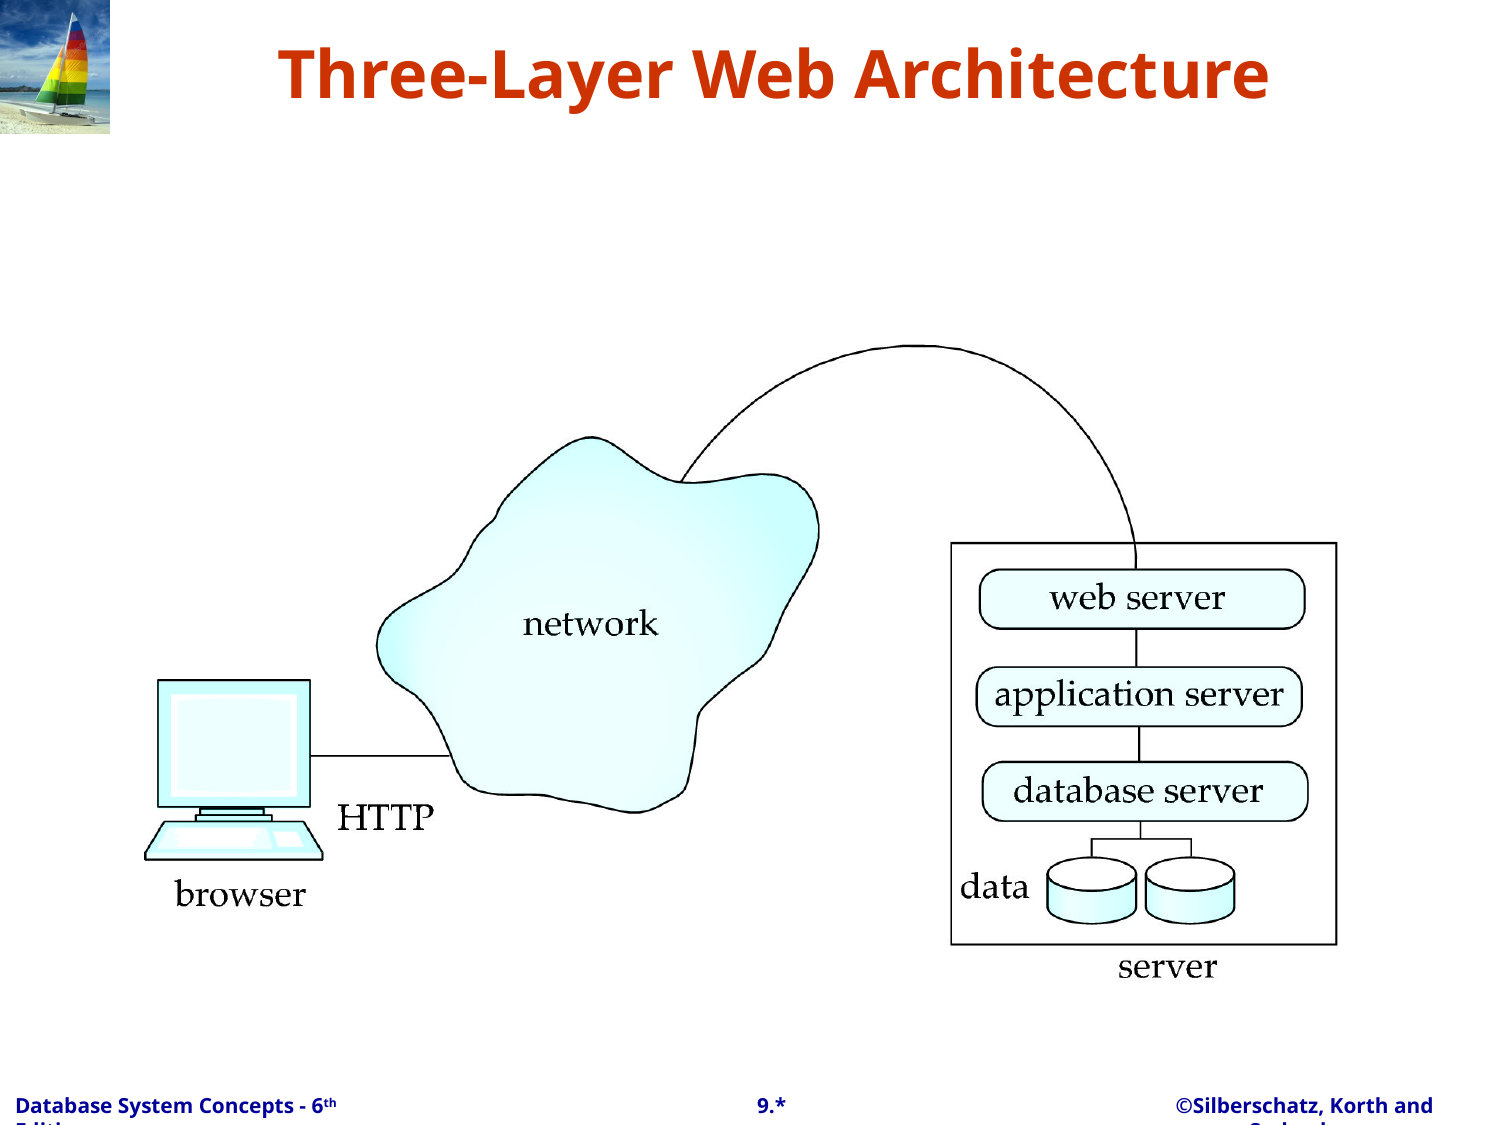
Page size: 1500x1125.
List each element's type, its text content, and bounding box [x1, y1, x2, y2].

picture [0, 0, 110, 134]
title Three-Layer Web Architecture [111, 19, 1437, 120]
picture [143, 343, 1342, 988]
